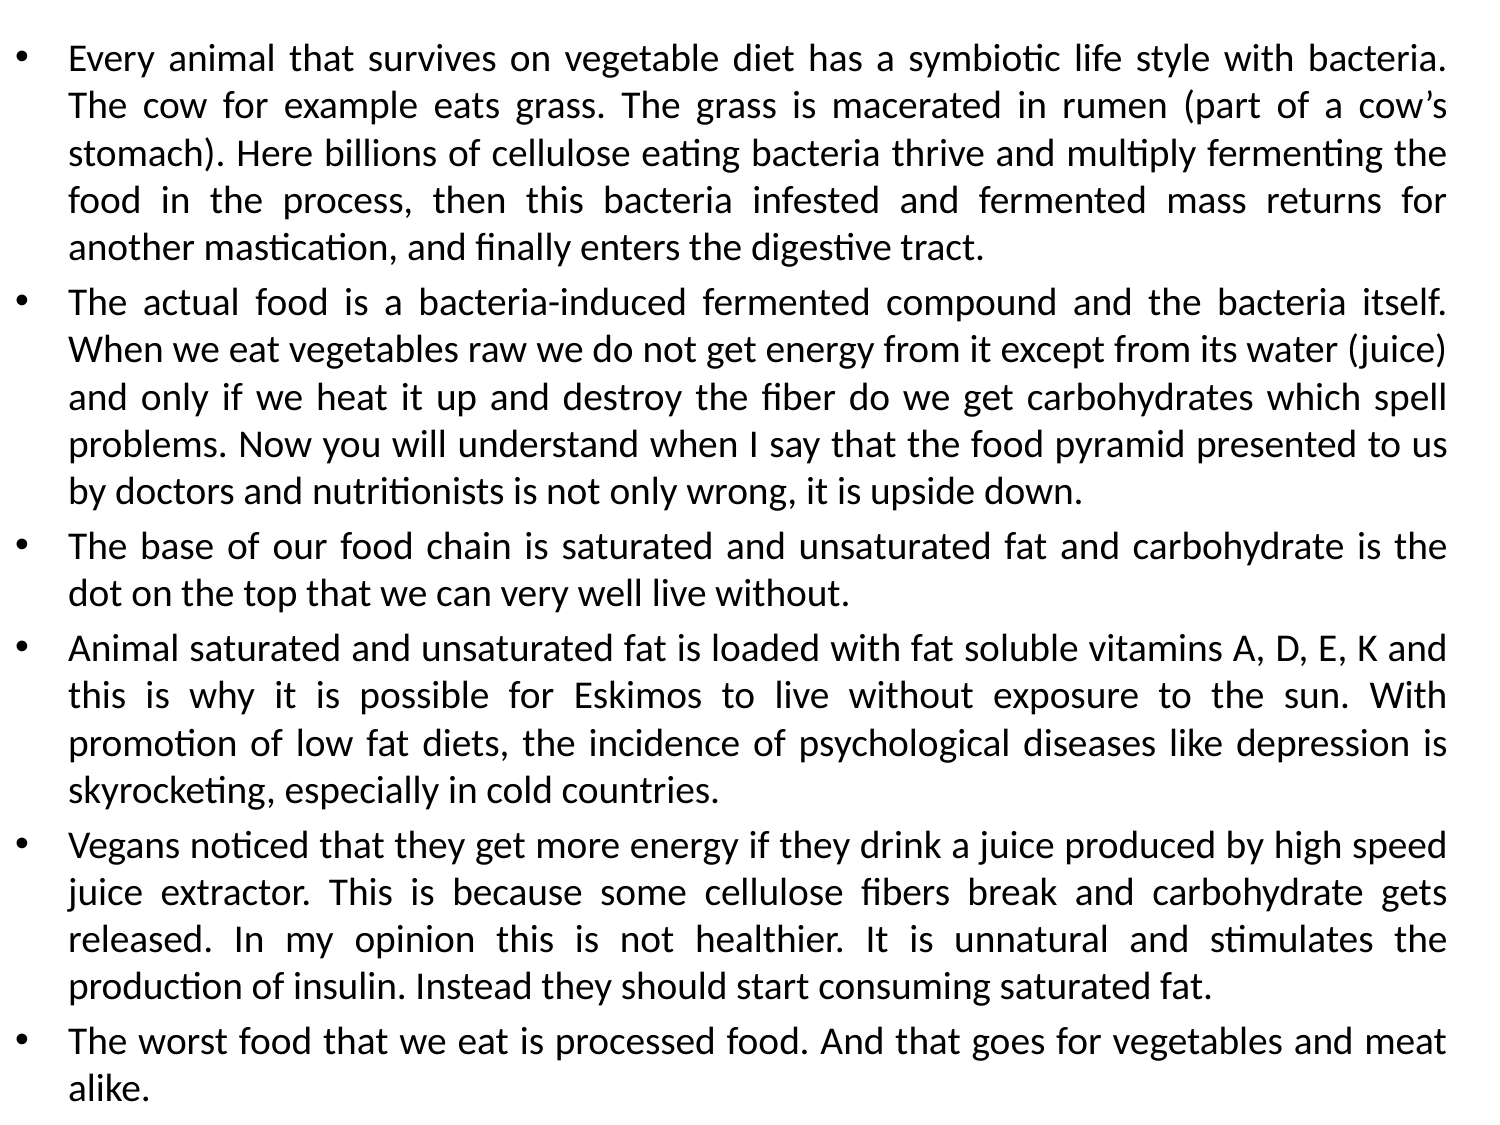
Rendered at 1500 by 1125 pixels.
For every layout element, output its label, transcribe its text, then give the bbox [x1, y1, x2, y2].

list Every animal that survives on vegetable diet has a symbiotic life style with bacteria. The cow for example eats grass. The grass is macerated in rumen (part of a cow’s stomach). Here billions of cellulose eating bacteria thrive and multiply fermenting the food in the process, then this bacteria infested and fermented mass returns for another mastication, and finally enters the digestive tract. The actual food is a bacteria-induced fermented compound and the bacteria itself. When we eat vegetables raw we do not get energy from it except from its water (juice) and only if we heat it up and destroy the fiber do we get carbohydrates which spell problems. Now you will understand when I say that the food pyramid presented to us by doctors and nutritionists is not only wrong, it is upside down. The base of our food chain is saturated and unsaturated fat and carbohydrate is the dot on the top that we can very well live without. Animal saturated and unsaturated fat is loaded with fat soluble vitamins A, D, E, K and this is why it is possible for Eskimos to live without exposure to the sun. With promotion of low fat diets, the incidence of psychological diseases like depression is skyrocketing, especially in cold countries. Vegans noticed that they get more energy if they drink a juice produced by high speed juice extractor. This is because some cellulose fibers break and carbohydrate gets released. In my opinion this is not healthier. It is unnatural and stimulates the production of insulin. Instead they should start consuming saturated fat. The worst food that we eat is processed food. And that goes for vegetables and meat alike. [0, 24, 1463, 1125]
